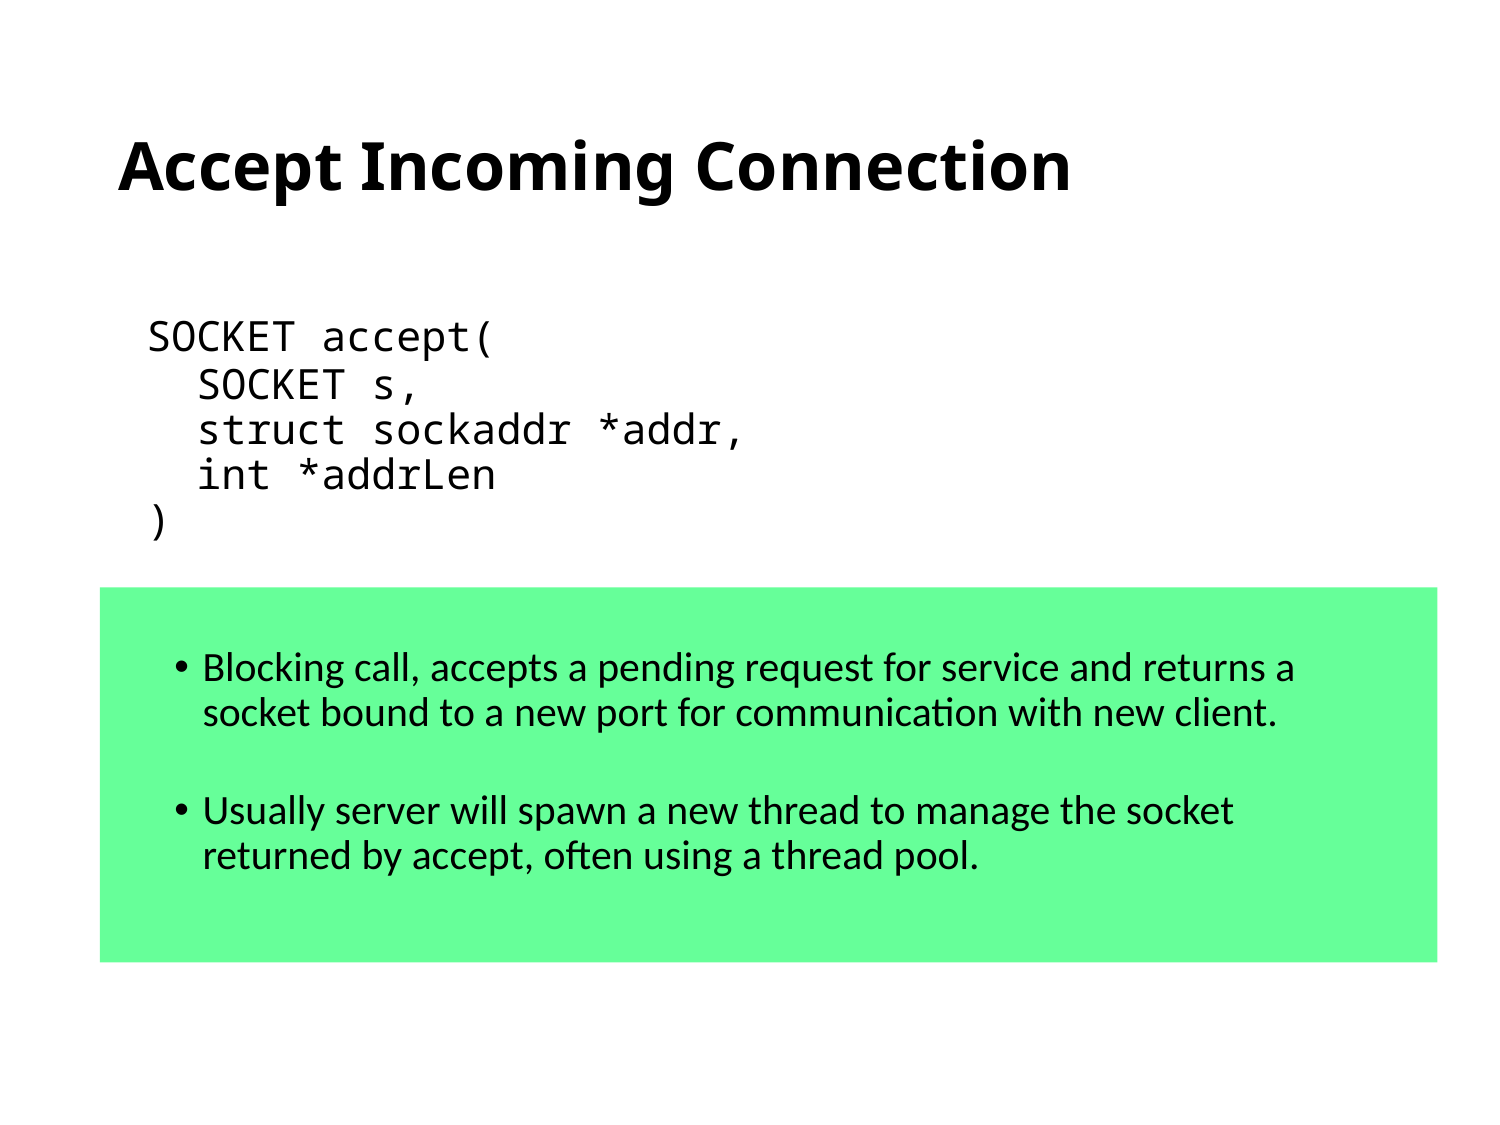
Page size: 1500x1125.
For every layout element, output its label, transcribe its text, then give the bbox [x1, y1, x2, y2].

title Accept Incoming Connection [103, 99, 1397, 238]
text_box [1397, 587, 1438, 963]
list SOCKET accept( SOCKET s, struct sockaddr *addr, int *addrLen ) Blocking call, accepts a pending request for service and returns a socket bound to a new port for communication with new client. Usually server will spawn a new thread to manage the socket returned by accept, often using a thread pool. [103, 299, 1397, 1014]
text_box [99, 587, 103, 963]
